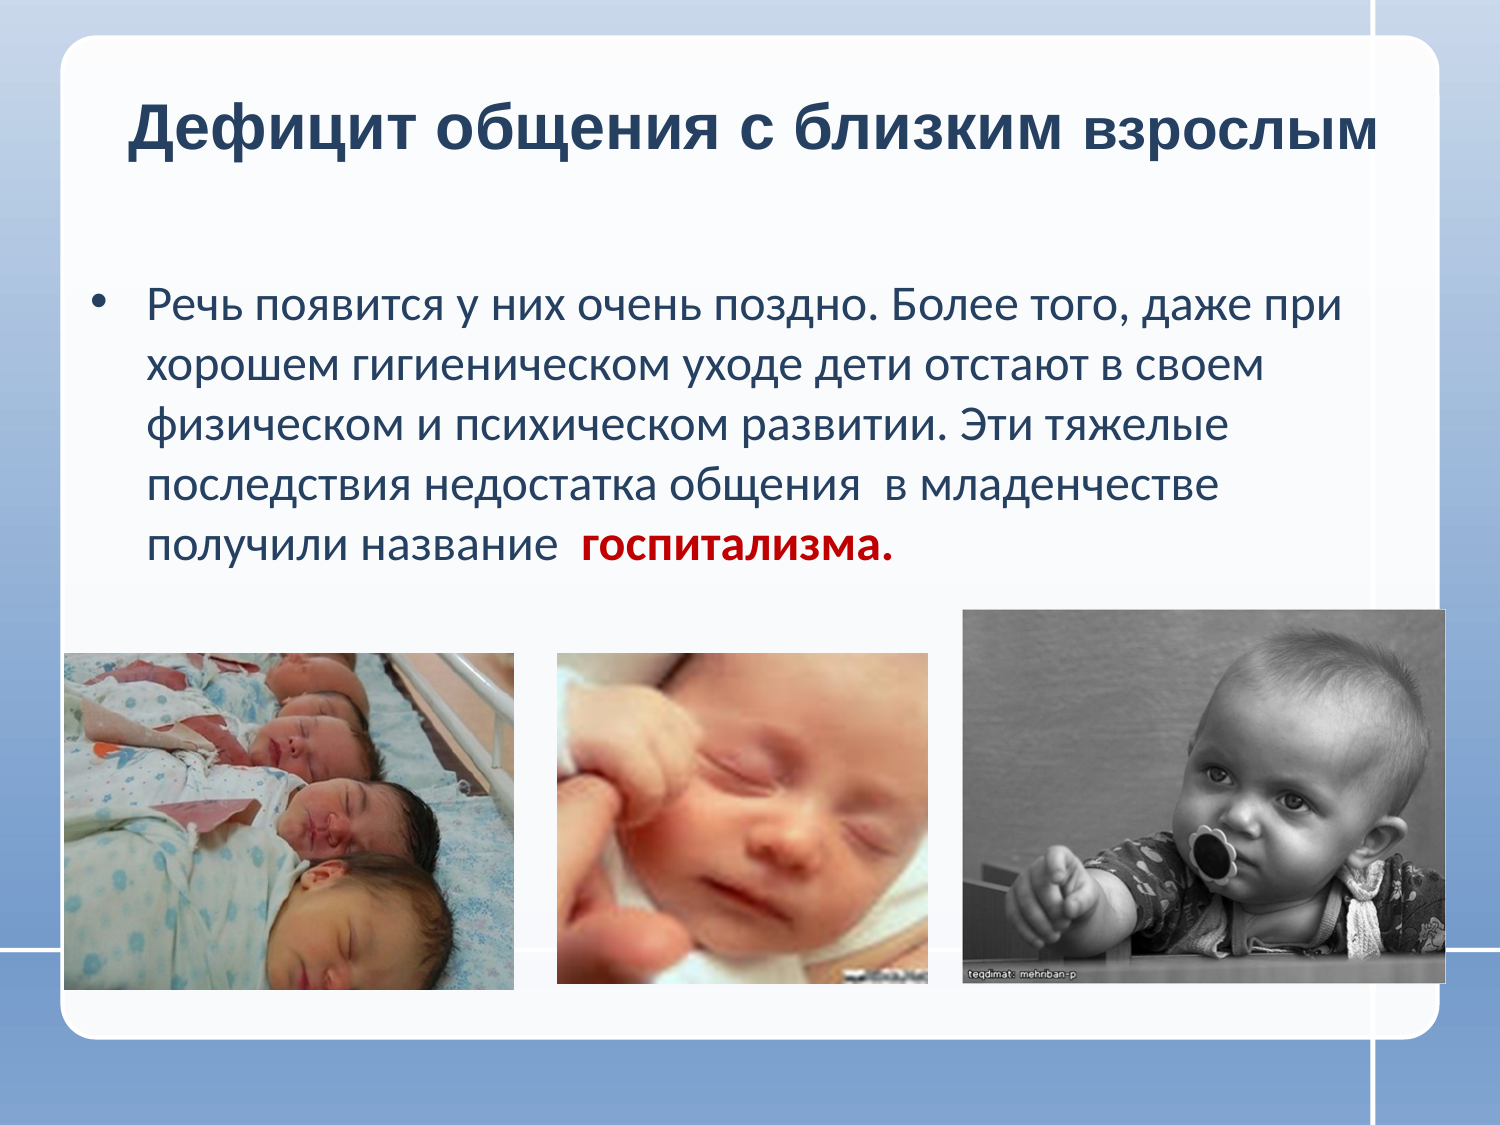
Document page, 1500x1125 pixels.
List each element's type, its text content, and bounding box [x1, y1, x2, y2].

title Дефицит общения с близким взрослым [41, 54, 1467, 192]
list Речь появится у них очень поздно. Более того, даже при хорошем гигиеническом уходе дети отстают в своем физическом и психическом развитии. Эти тяжелые последствия недостатка общения в младенчестве получили название госпитализма. [75, 262, 1425, 1005]
picture [557, 653, 928, 984]
picture [962, 609, 1446, 984]
picture [64, 653, 514, 990]
